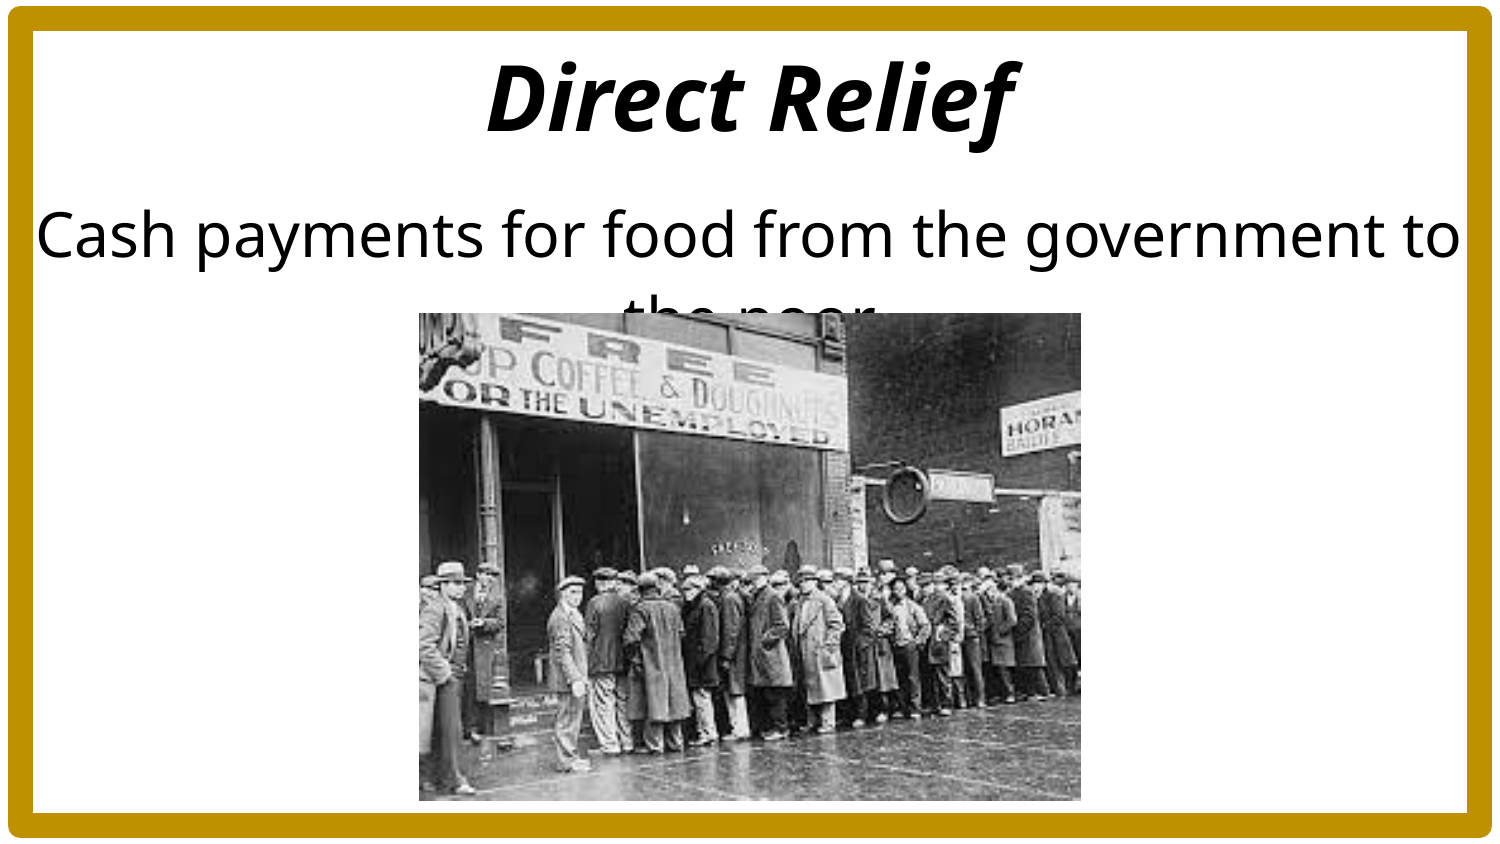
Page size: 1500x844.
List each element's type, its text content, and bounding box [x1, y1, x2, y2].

picture [418, 313, 1082, 801]
title Direct Relief Cash payments for food from the government to the poor [20, 18, 1480, 826]
